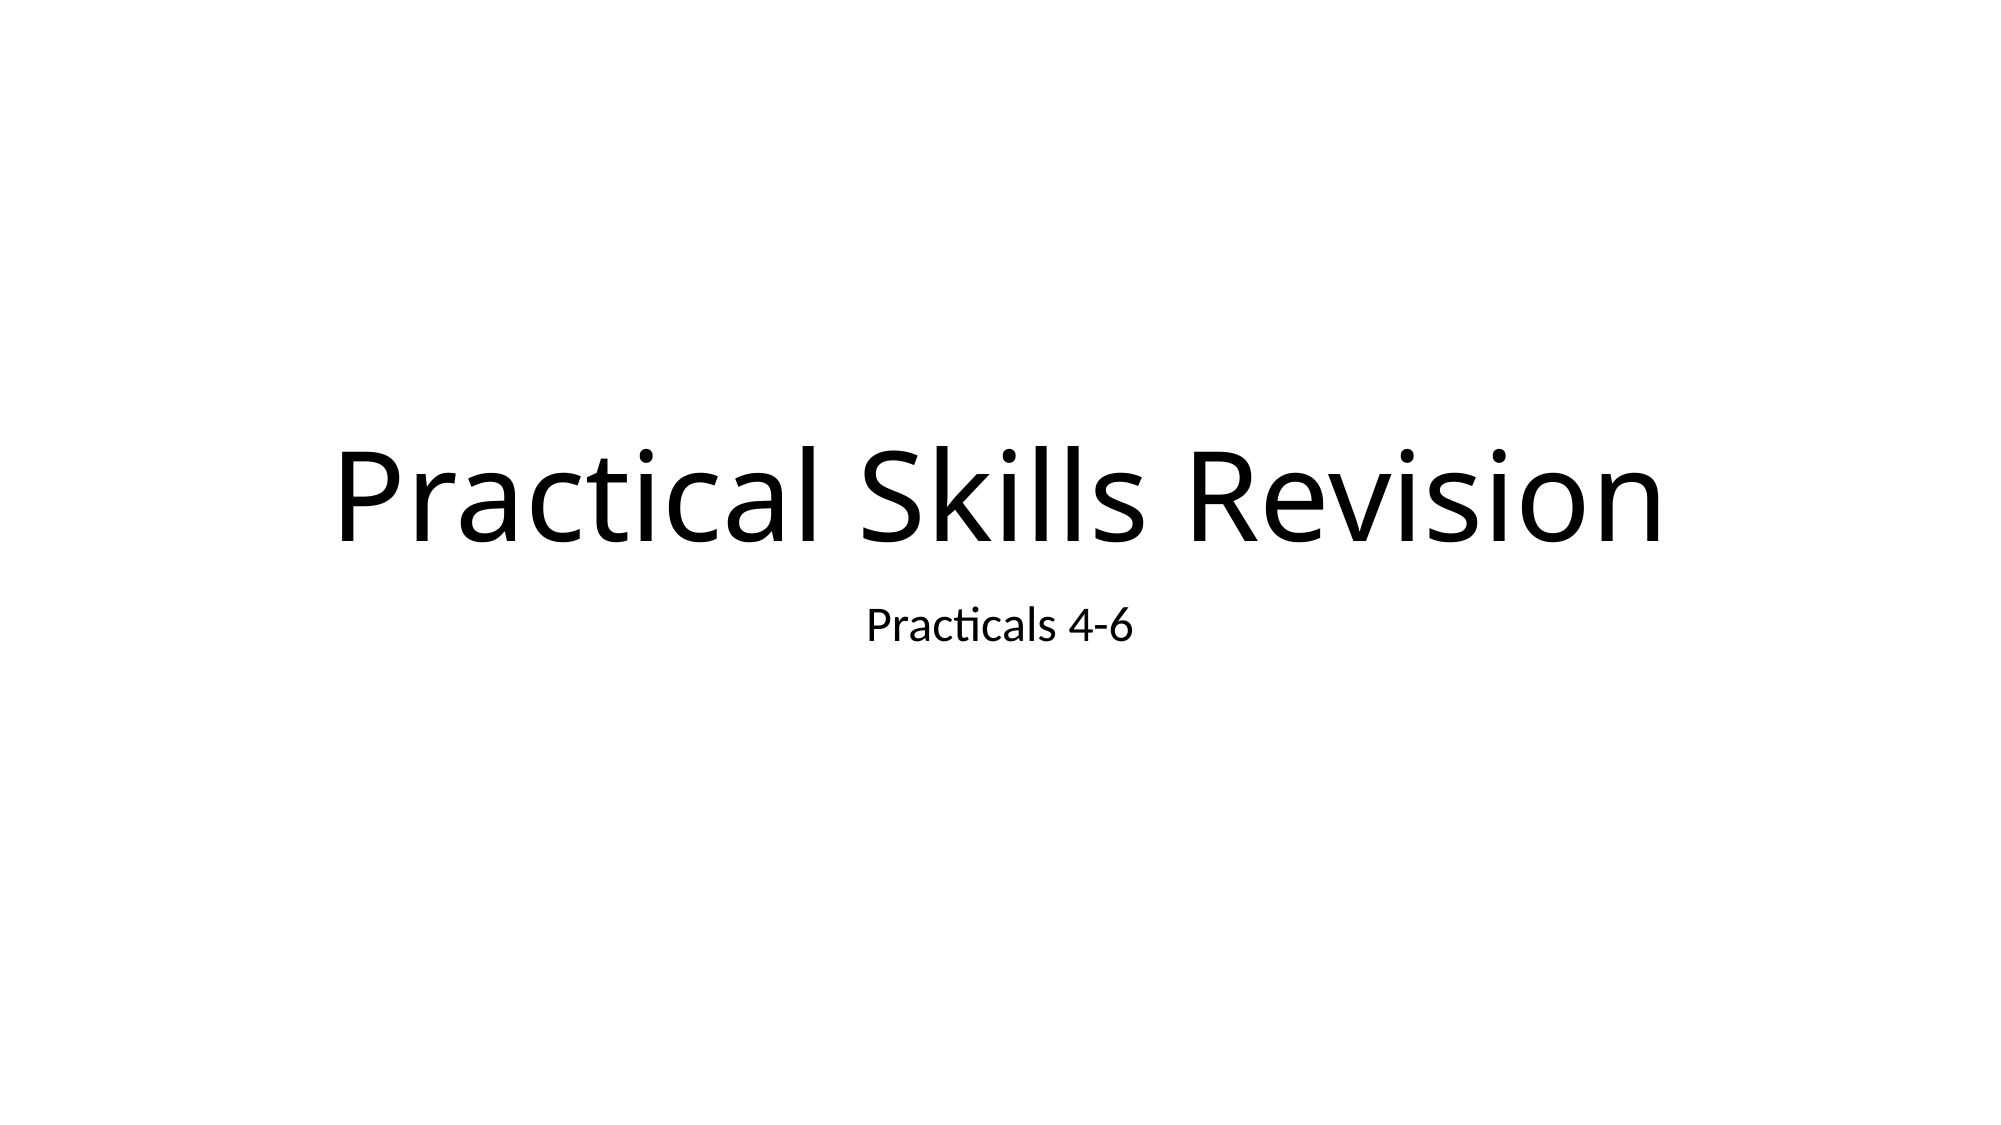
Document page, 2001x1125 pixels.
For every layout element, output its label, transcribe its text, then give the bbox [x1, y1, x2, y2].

title Practical Skills Revision [249, 184, 1750, 576]
subtitle Practicals 4-6 [249, 590, 1750, 863]
